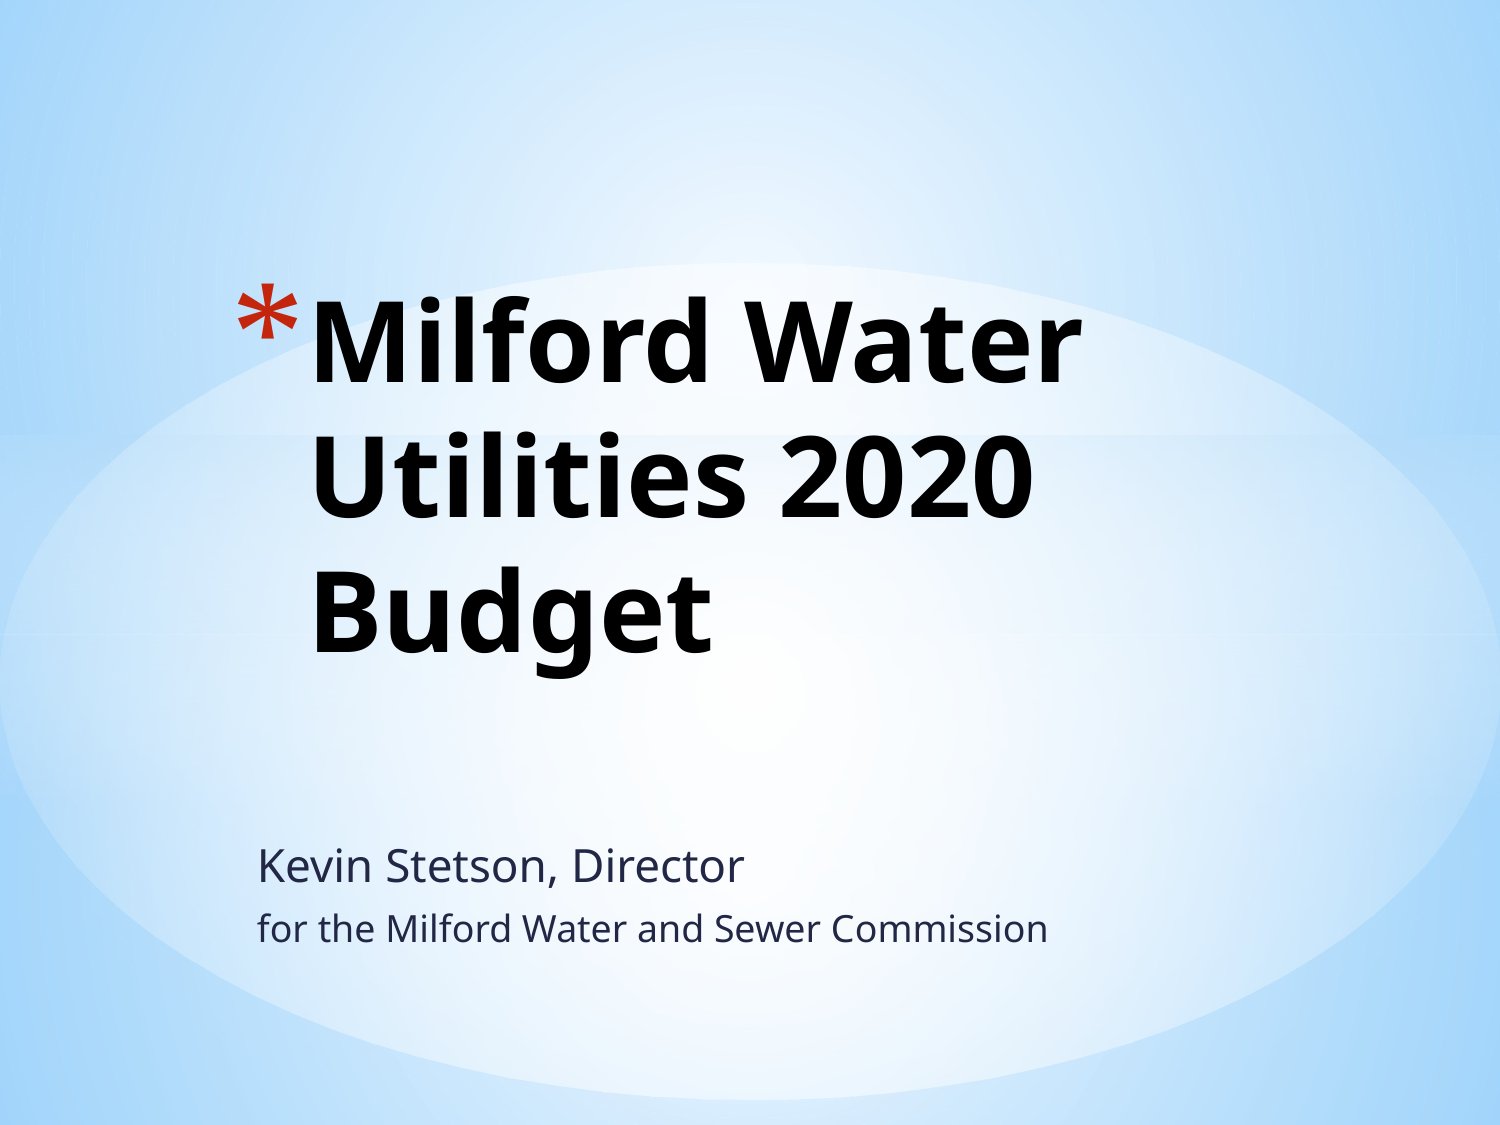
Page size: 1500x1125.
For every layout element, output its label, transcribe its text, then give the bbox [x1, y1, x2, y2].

title Milford Water Utilities 2020 Budget [187, 262, 1365, 688]
subtitle Kevin Stetson, Director for the Milford Water and Sewer Commission [241, 828, 1167, 974]
